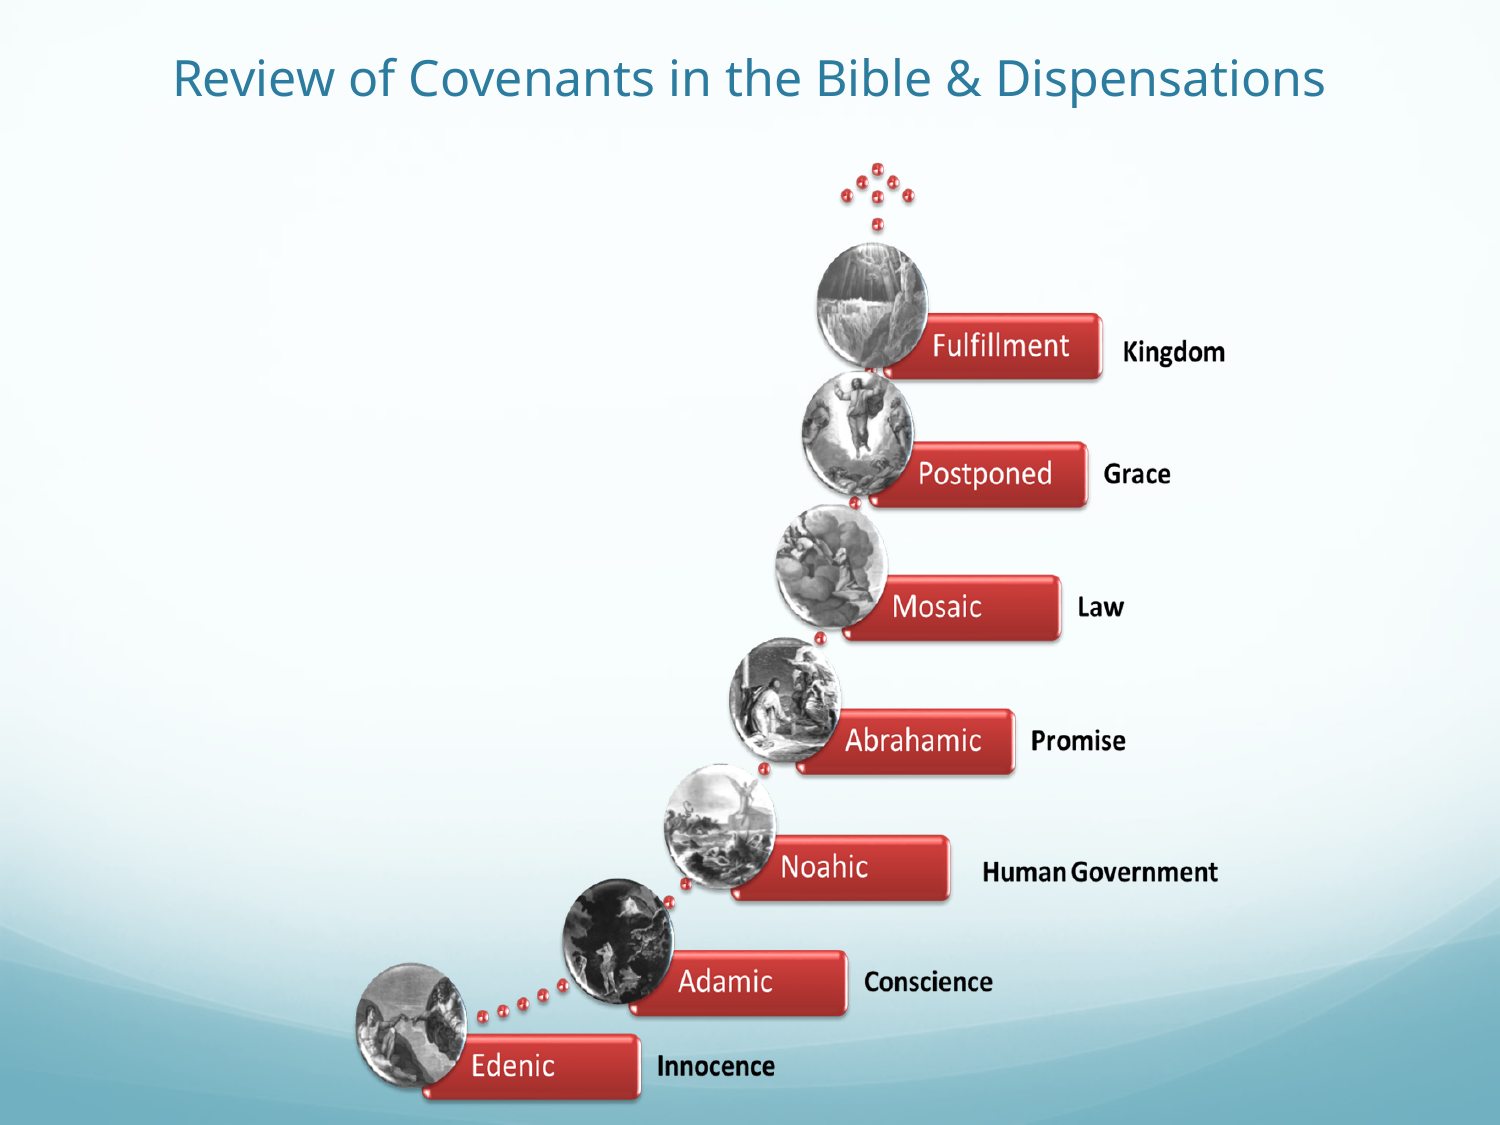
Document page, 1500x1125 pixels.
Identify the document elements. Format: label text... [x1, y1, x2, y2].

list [42, 157, 1457, 1111]
title Review of Covenants in the Bible & Dispensations [90, 17, 1410, 114]
